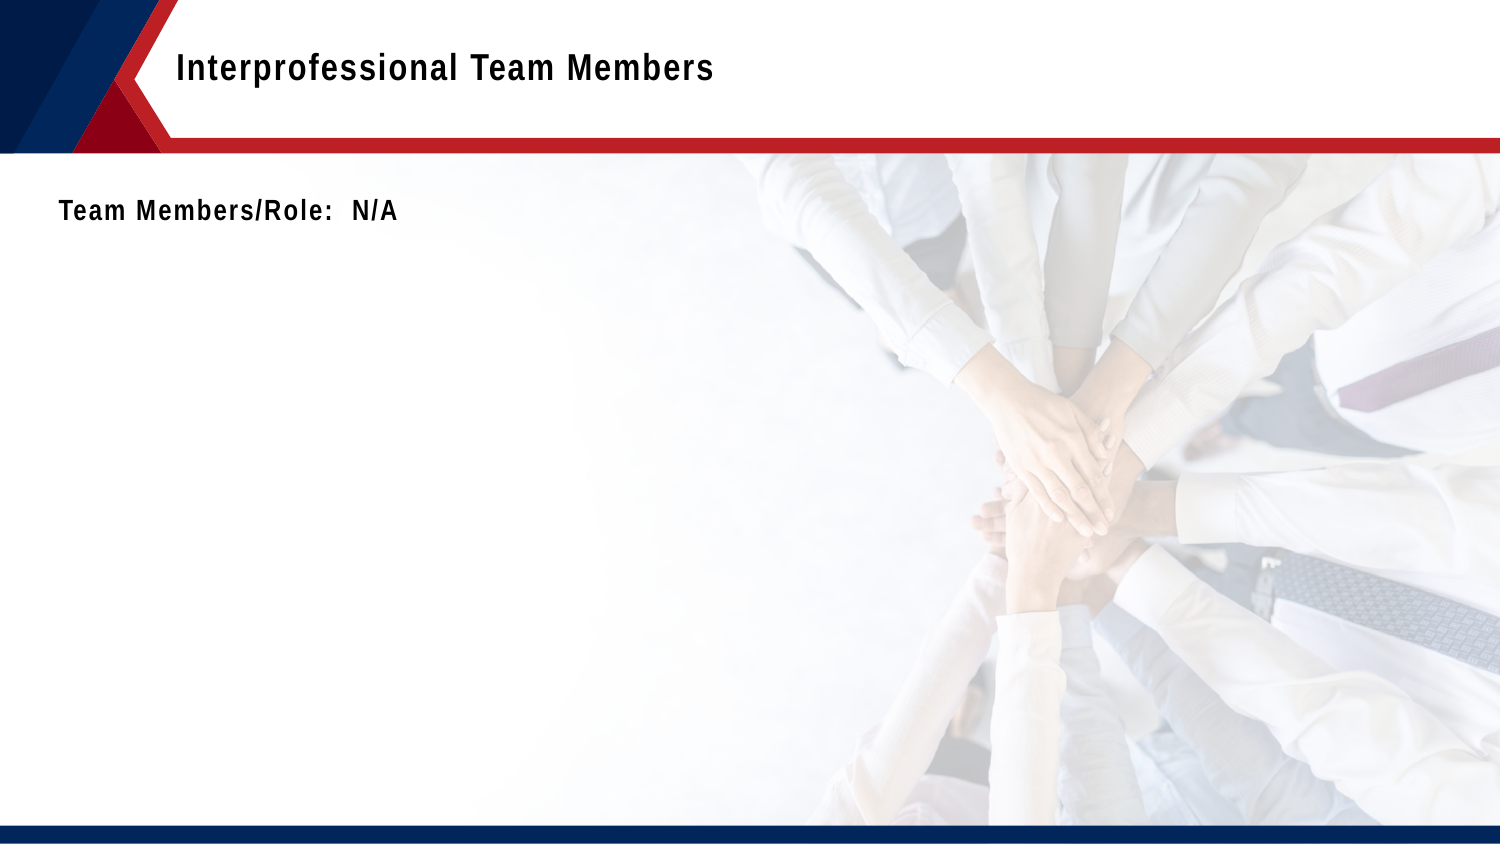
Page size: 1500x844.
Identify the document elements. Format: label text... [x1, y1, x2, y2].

picture [203, 154, 1500, 844]
text_box [0, 825, 198, 844]
text_box Team Members/Role: N/A [43, 184, 198, 304]
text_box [0, 0, 1500, 154]
